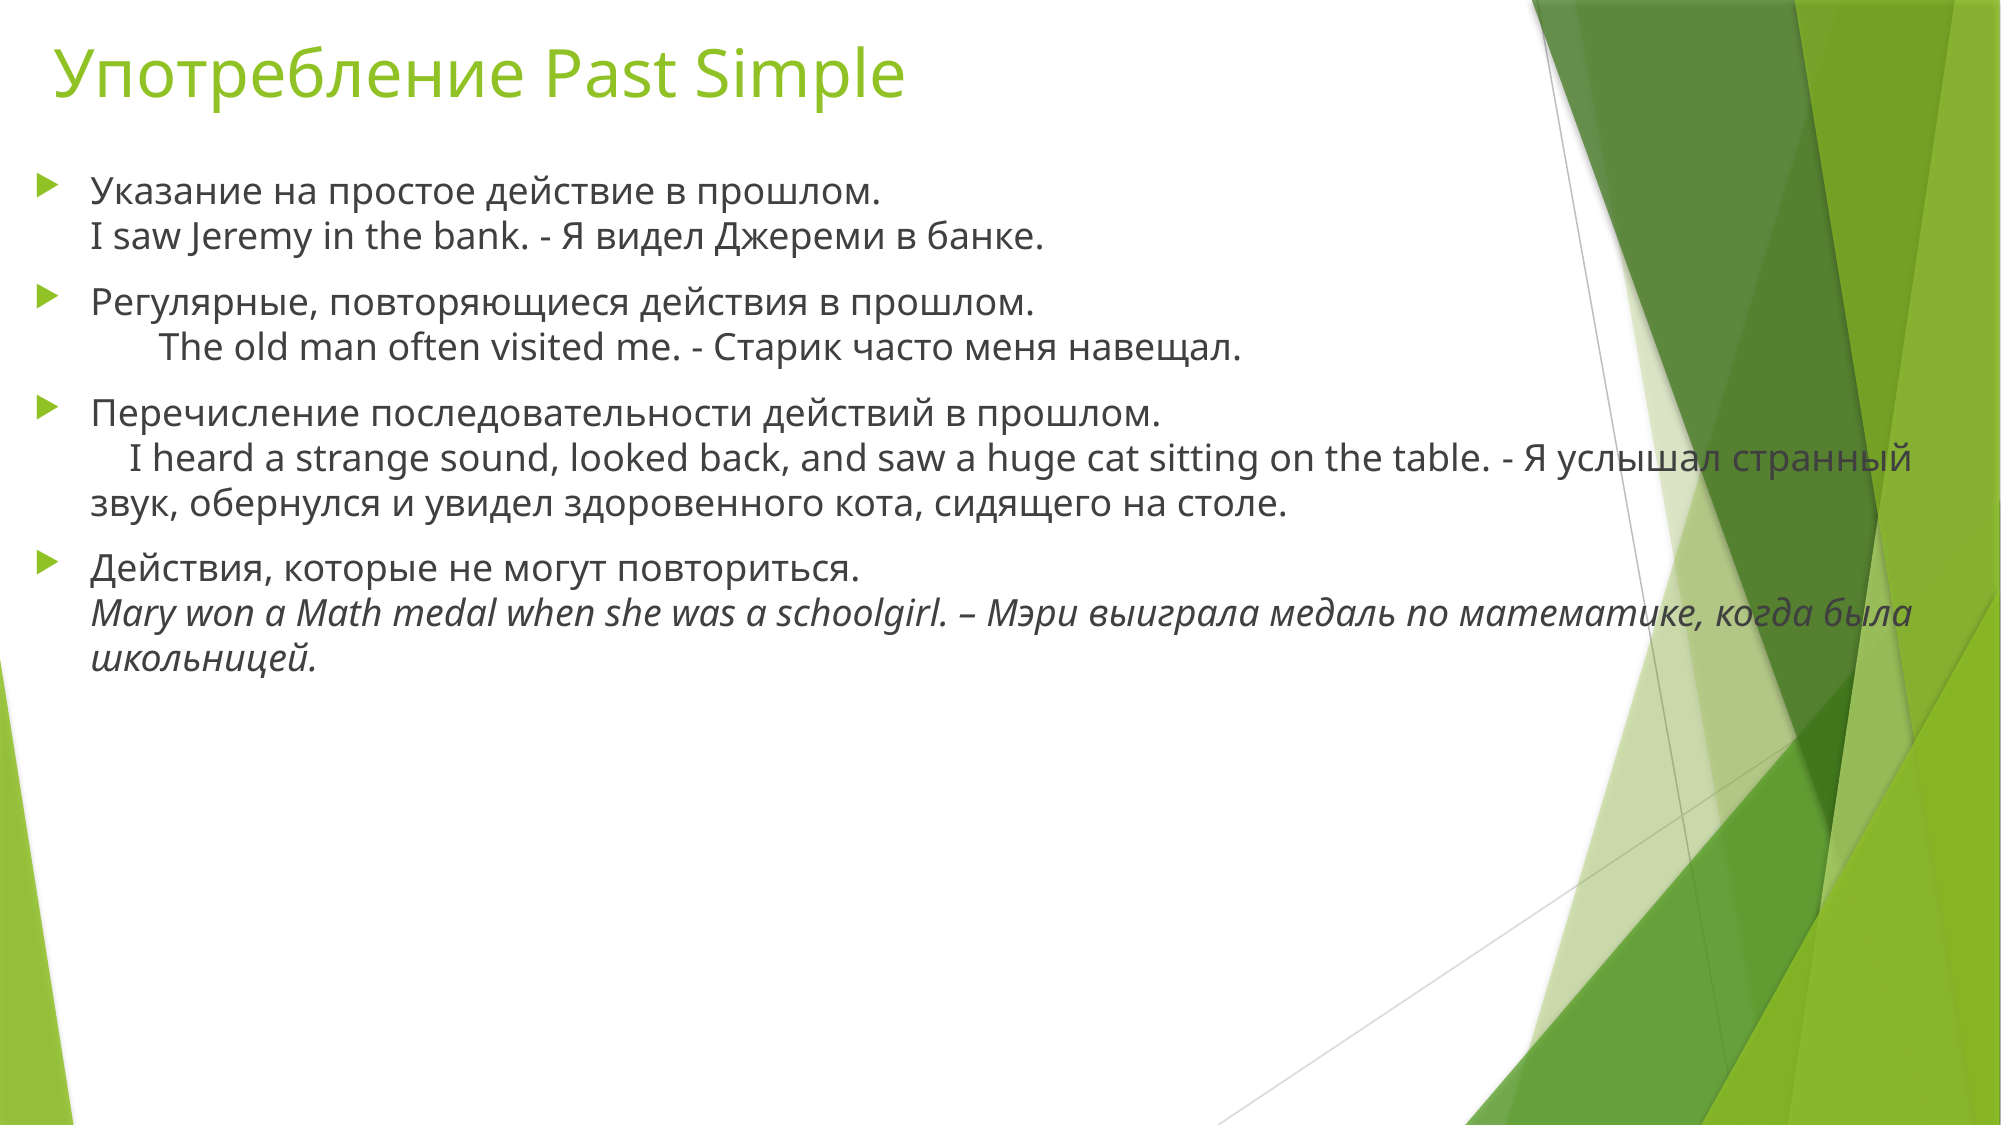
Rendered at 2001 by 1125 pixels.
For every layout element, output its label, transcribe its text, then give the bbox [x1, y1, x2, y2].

list Указание на простое действие в прошлом. I saw Jeremy in the bank. - Я видел Джереми в банке. Регулярные, повторяющиеся действия в прошлом. The old man often visited me. - Старик часто меня навещал. Перечисление последовательности действий в прошлом. I heard a strange sound, looked back, and saw a huge cat sitting on the table. - Я услышал странный звук, обернулся и увидел здоровенного кота, сидящего на столе. Действия, которые не могут повториться. Mary won a Math medal when she was a schoolgirl. – Мэри выиграла медаль по математике, когда была школьницей. [19, 159, 1981, 1125]
title Употребление Past Simple [38, 22, 1890, 124]
